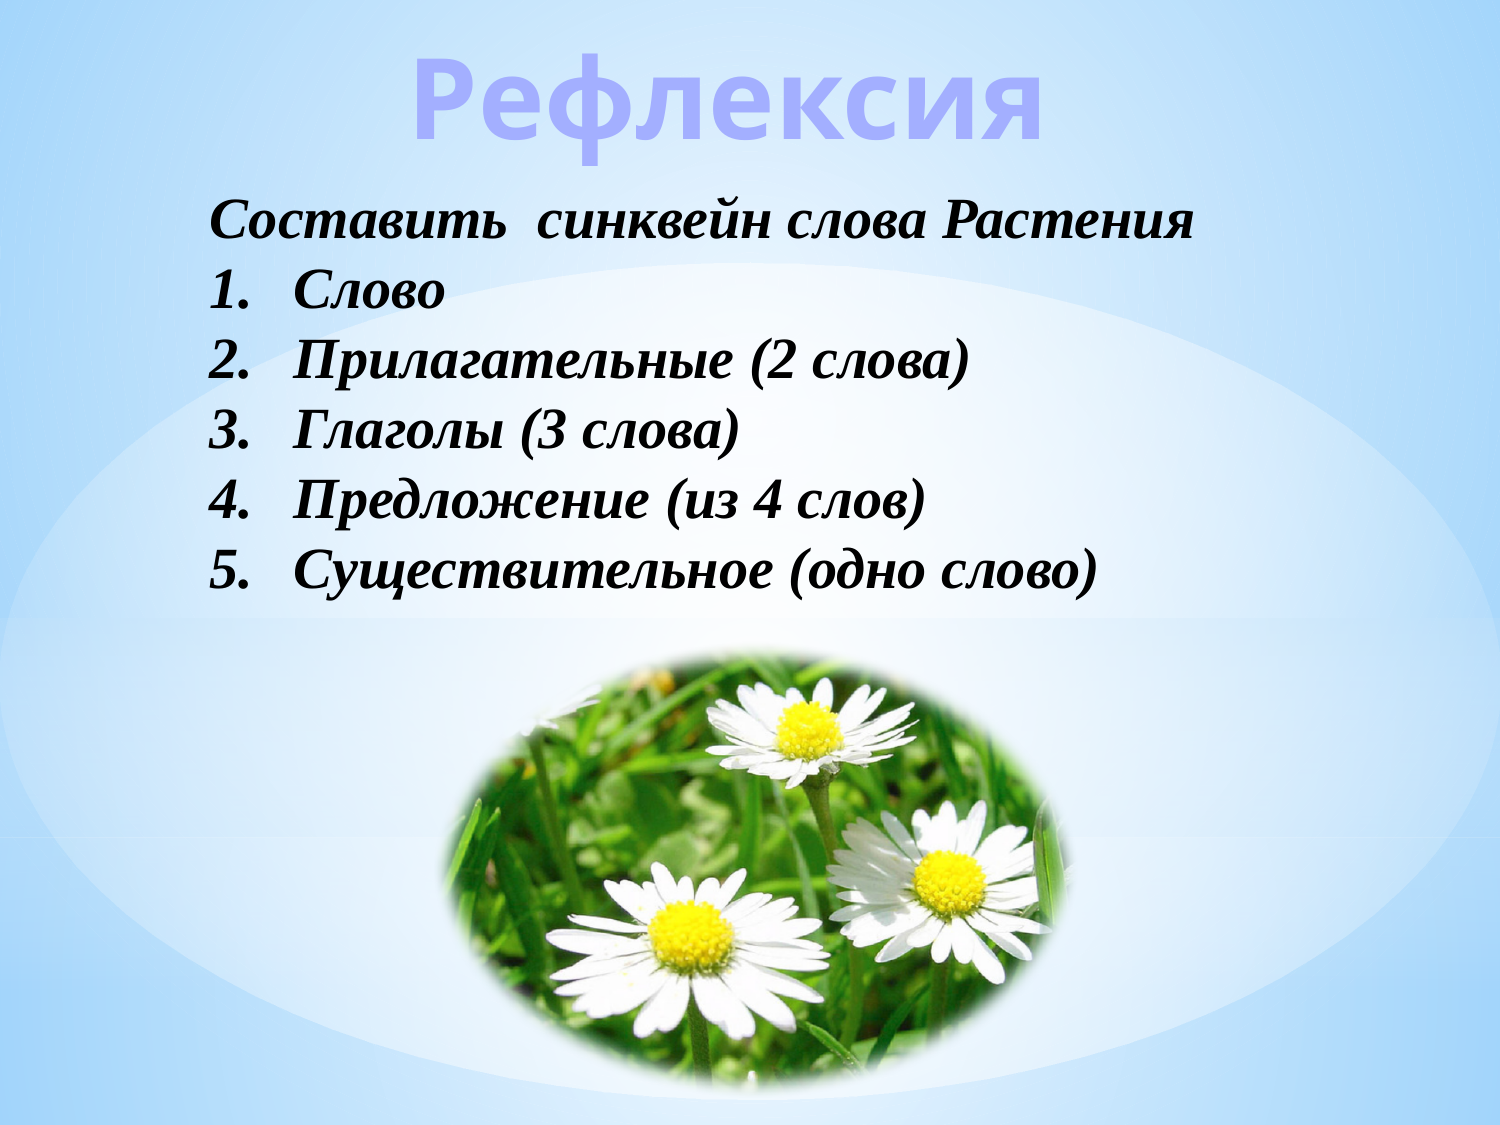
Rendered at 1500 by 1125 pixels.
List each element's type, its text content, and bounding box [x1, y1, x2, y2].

text_box Составить синквейн слова Растения Слово Прилагательные (2 слова) Глаголы (3 слова) Предложение (из 4 слов) Существительное (одно слово) [194, 172, 1412, 608]
picture [430, 640, 1081, 1100]
text_box Рефлексия [392, 19, 1064, 170]
